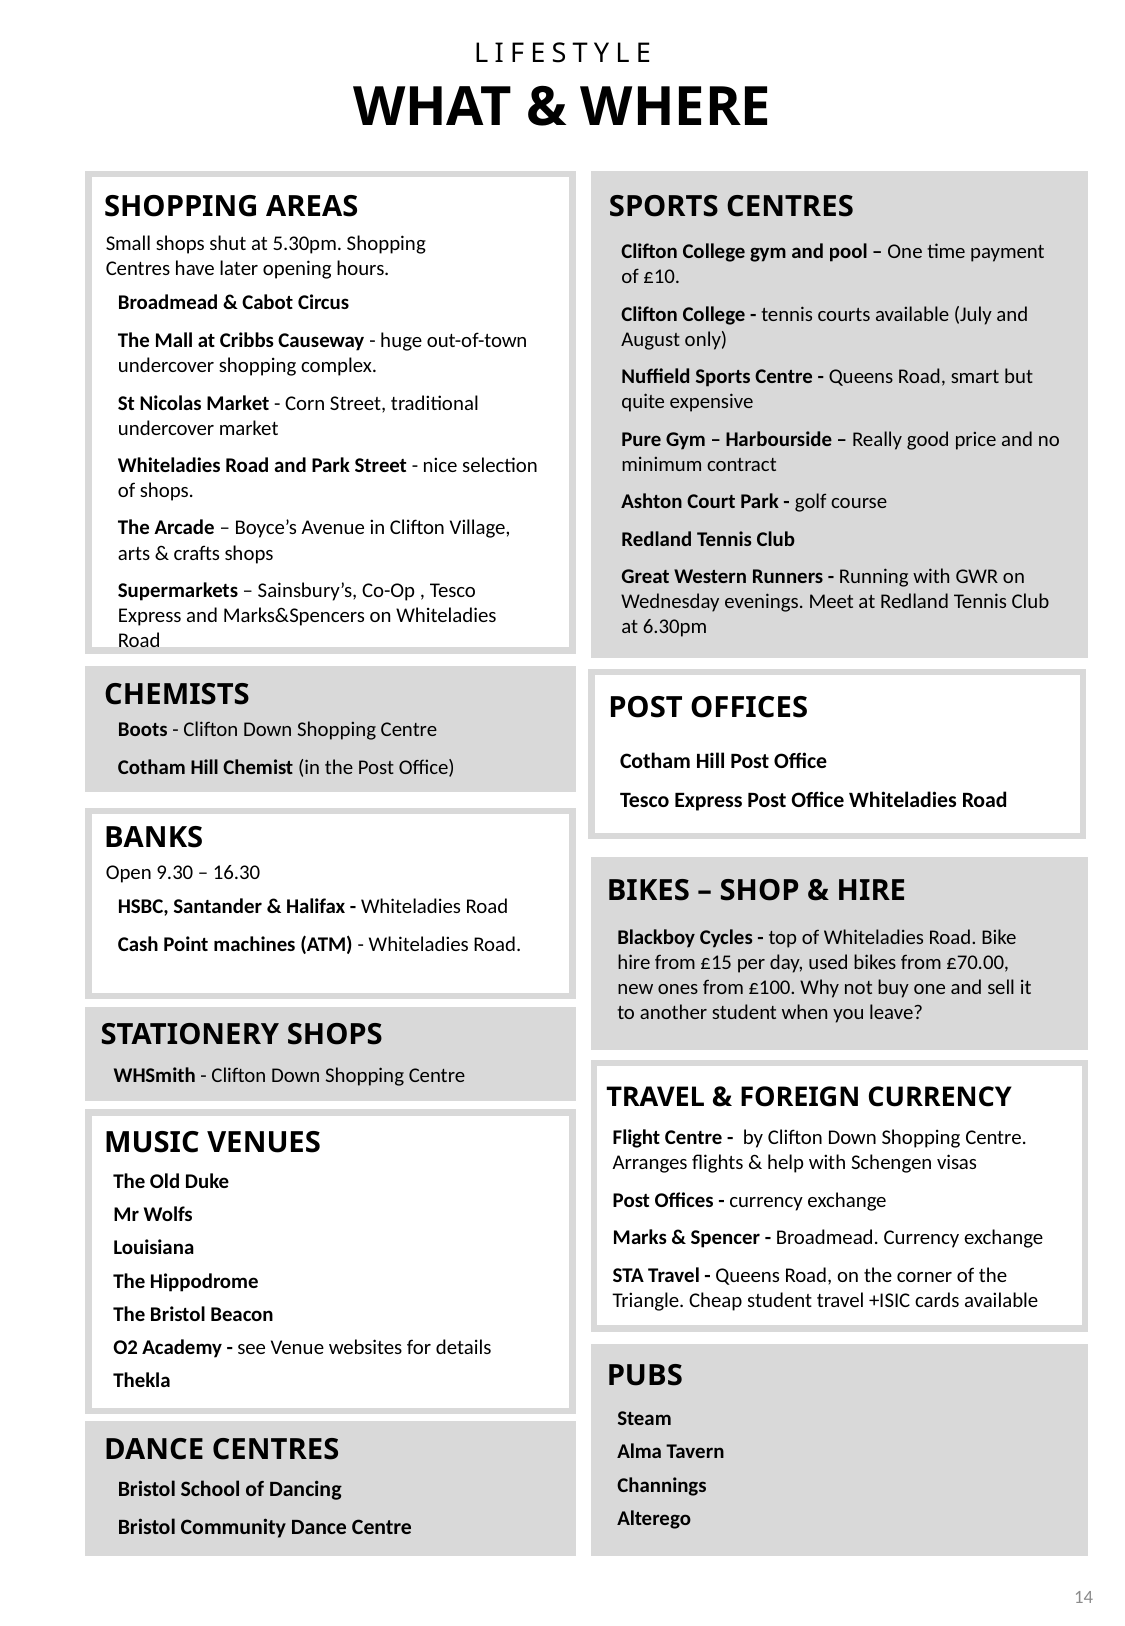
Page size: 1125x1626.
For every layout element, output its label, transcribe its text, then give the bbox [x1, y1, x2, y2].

text_box Clifton College gym and pool – One time payment of £10. Clifton College - tennis courts available (July and August only) Nuffield Sports Centre - Queens Road, smart but quite expensive Pure Gym – Harbourside – Really good price and no minimum contract Ashton Court Park - golf course Redland Tennis Club Great Western Runners - Running with GWR on Wednesday evenings. Meet at Redland Tennis Club at 6.30pm [606, 230, 1076, 646]
text_box WHAT & WHERE [42, 63, 1083, 144]
text_box HSBC, Santander & Halifax - Whiteladies Road Cash Point machines (ATM) - Whiteladies Road. [103, 885, 554, 963]
text_box The Old Duke Mr Wolfs Louisiana The Hippodrome The Bristol Beacon O2 Academy - see Venue websites for details Thekla [98, 1159, 568, 1400]
text_box [87, 173, 573, 652]
text_box SHOPPING AREAS [89, 179, 545, 230]
text_box [87, 1112, 573, 1412]
text_box Small shops shut at 5.30pm. Shopping Centres have later opening hours. [91, 222, 483, 288]
text_box [590, 671, 1084, 837]
text_box Boots - Clifton Down Shopping Centre Cotham Hill Chemist (in the Post Office) [103, 708, 558, 786]
text_box DANCE CENTRES [89, 1423, 545, 1473]
text_box Steam Alma Tavern Channings Alterego [602, 1397, 1058, 1538]
text_box [87, 668, 573, 790]
text_box CHEMISTS [89, 667, 545, 718]
text_box MUSIC VENUES [89, 1115, 545, 1166]
text_box PUBS [592, 1348, 1047, 1399]
text_box Bristol School of Dancing Bristol Community Dance Centre [103, 1466, 558, 1547]
text_box [87, 1009, 573, 1099]
text_box [87, 1423, 573, 1554]
text_box LIFESTYLE [42, 27, 1083, 63]
text_box [593, 859, 1086, 1048]
text_box Cotham Hill Post Office Tesco Express Post Office Whiteladies Road [605, 739, 1060, 820]
slide_number 14 [855, 1553, 1109, 1625]
text_box Broadmead & Cabot Circus The Mall at Cribbs Causeway - huge out-of-town undercover shopping complex. St Nicolas Market - Corn Street, traditional undercover market Whiteladies Road and Park Street - nice selection of shops. The Arcade – Boyce’s Avenue in Clifton Village, arts & crafts shops Supermarkets – Sainsbury’s, Co-Op , Tesco Express and Marks&Spencers on Whiteladies Road [103, 281, 558, 659]
text_box [593, 173, 1086, 656]
text_box BANKS [89, 811, 545, 861]
text_box SPORTS CENTRES [594, 179, 1103, 230]
text_box [593, 1346, 1086, 1554]
text_box WHSmith - Clifton Down Shopping Centre [98, 1054, 554, 1095]
text_box BIKES – SHOP & HIRE [592, 863, 1047, 914]
text_box STATIONERY SHOPS [85, 1008, 541, 1058]
text_box Blackboy Cycles - top of Whiteladies Road. Bike hire from £15 per day, used bikes from £70.00, new ones from £100. Why not buy one and sell it to another student when you leave? [602, 916, 1058, 1032]
text_box Flight Centre - by Clifton Down Shopping Centre. Arranges flights & help with Schengen visas Post Offices - currency exchange Marks & Spencer - Broadmead. Currency exchange STA Travel - Queens Road, on the corner of the Triangle. Cheap student travel +ISIC cards available [597, 1116, 1082, 1319]
text_box POST OFFICES [593, 680, 1049, 731]
text_box [593, 1062, 1086, 1330]
text_box Open 9.30 – 16.30 [91, 851, 483, 892]
text_box [87, 810, 573, 997]
text_box TRAVEL & FOREIGN CURRENCY [591, 1071, 1076, 1119]
